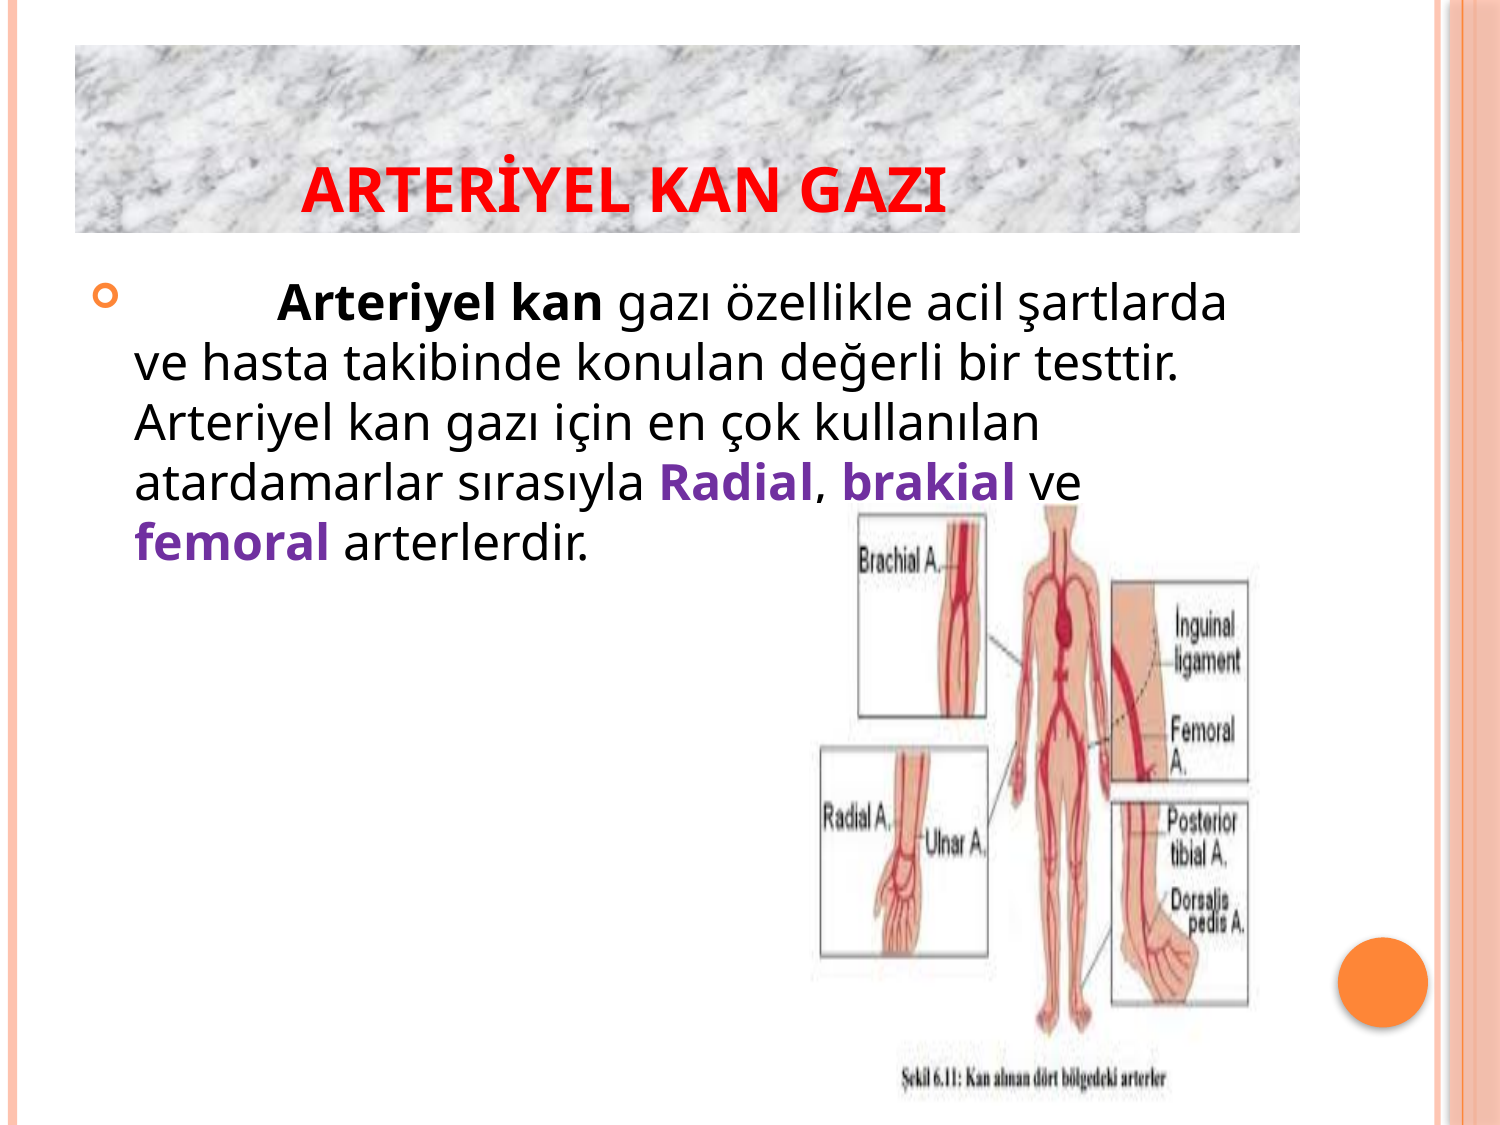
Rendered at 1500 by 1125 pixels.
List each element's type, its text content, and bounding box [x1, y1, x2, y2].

picture [808, 502, 1299, 1107]
list Arteriyel kan gazı özellikle acil şartlarda ve hasta takibinde konulan değerli bir testtir. Arteriyel kan gazı için en çok kullanılan atardamarlar sırasıyla Radial, brakial ve femoral arterlerdir. [75, 262, 1300, 1062]
title arteriyel Kan gazı [75, 45, 1300, 233]
